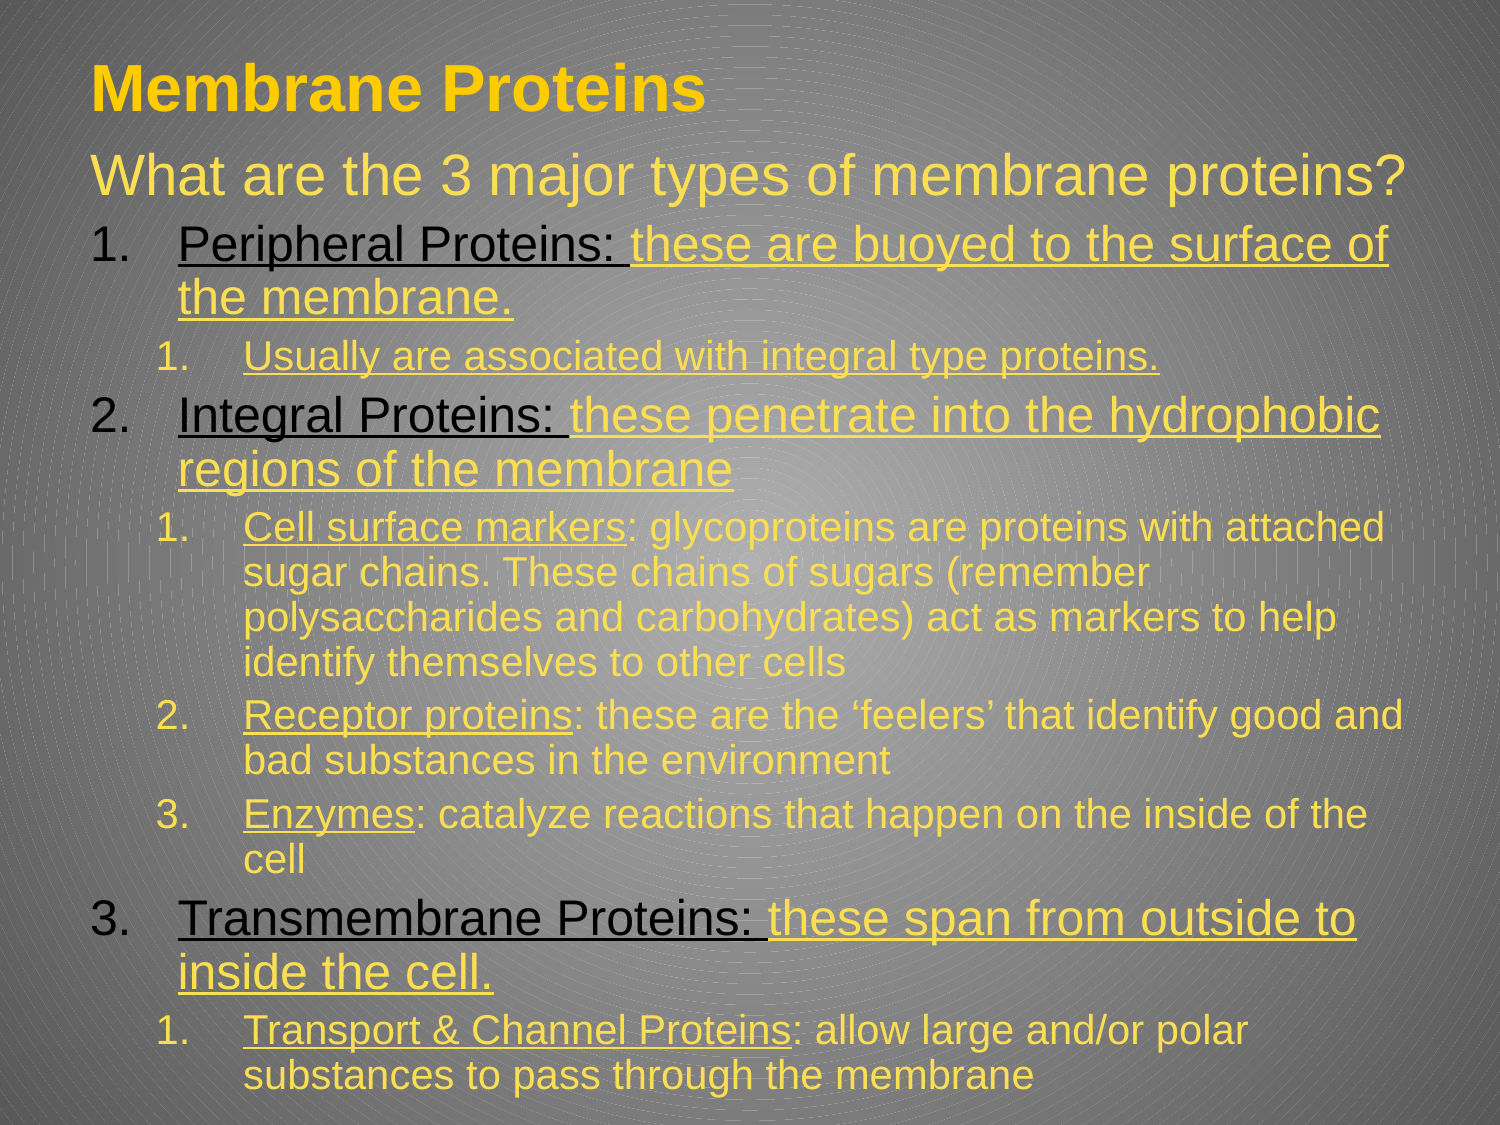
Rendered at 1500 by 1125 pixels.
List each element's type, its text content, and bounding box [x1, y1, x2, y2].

list What are the 3 major types of membrane proteins? Peripheral Proteins: these are buoyed to the surface of the membrane. Usually are associated with integral type proteins. Integral Proteins: these penetrate into the hydrophobic regions of the membrane Cell surface markers: glycoproteins are proteins with attached sugar chains. These chains of sugars (remember polysaccharides and carbohydrates) act as markers to help identify themselves to other cells Receptor proteins: these are the ‘feelers’ that identify good and bad substances in the environment Enzymes: catalyze reactions that happen on the inside of the cell Transmembrane Proteins: these span from outside to inside the cell. Transport & Channel Proteins: allow large and/or polar substances to pass through the membrane [75, 137, 1425, 1125]
title Membrane Proteins [75, 24, 1425, 137]
